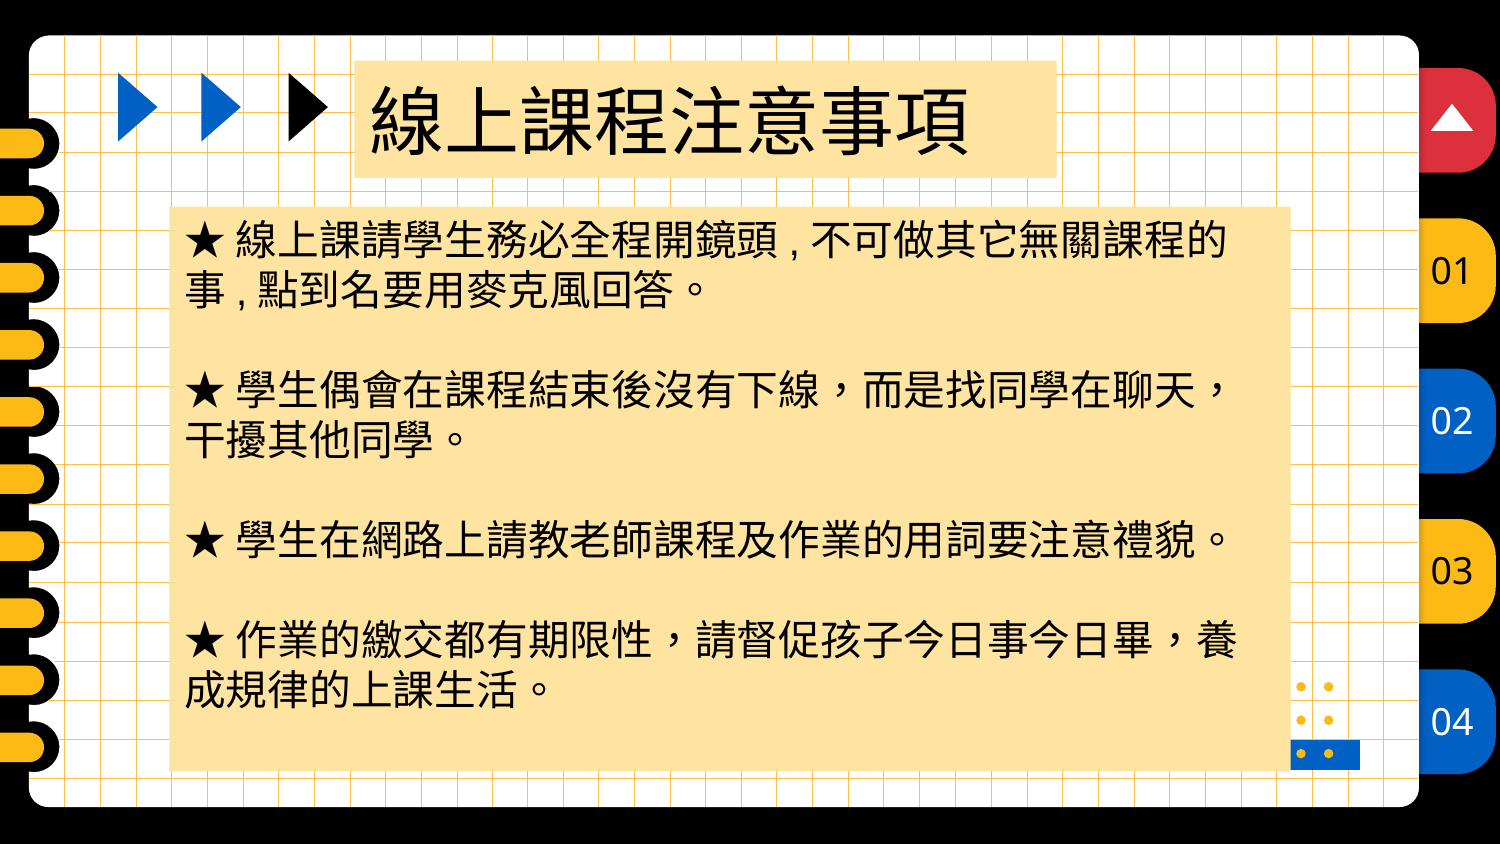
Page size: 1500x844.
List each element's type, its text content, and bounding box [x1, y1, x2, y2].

title 線上課程注意事項 [354, 60, 1057, 178]
text_box ★線上課請學生務必全程開鏡頭,不可做其它無關課程的事,點到名要用麥克風回答。 ★學生偶會在課程結束後沒有下線，而是找同學在聊天，干擾其他同學。 ★學生在網路上請教老師課程及作業的用詞要注意禮貌。 ★作業的繳交都有期限性，請督促孩子今日事今日畢，養成規律的上課生活。 [169, 206, 1291, 772]
